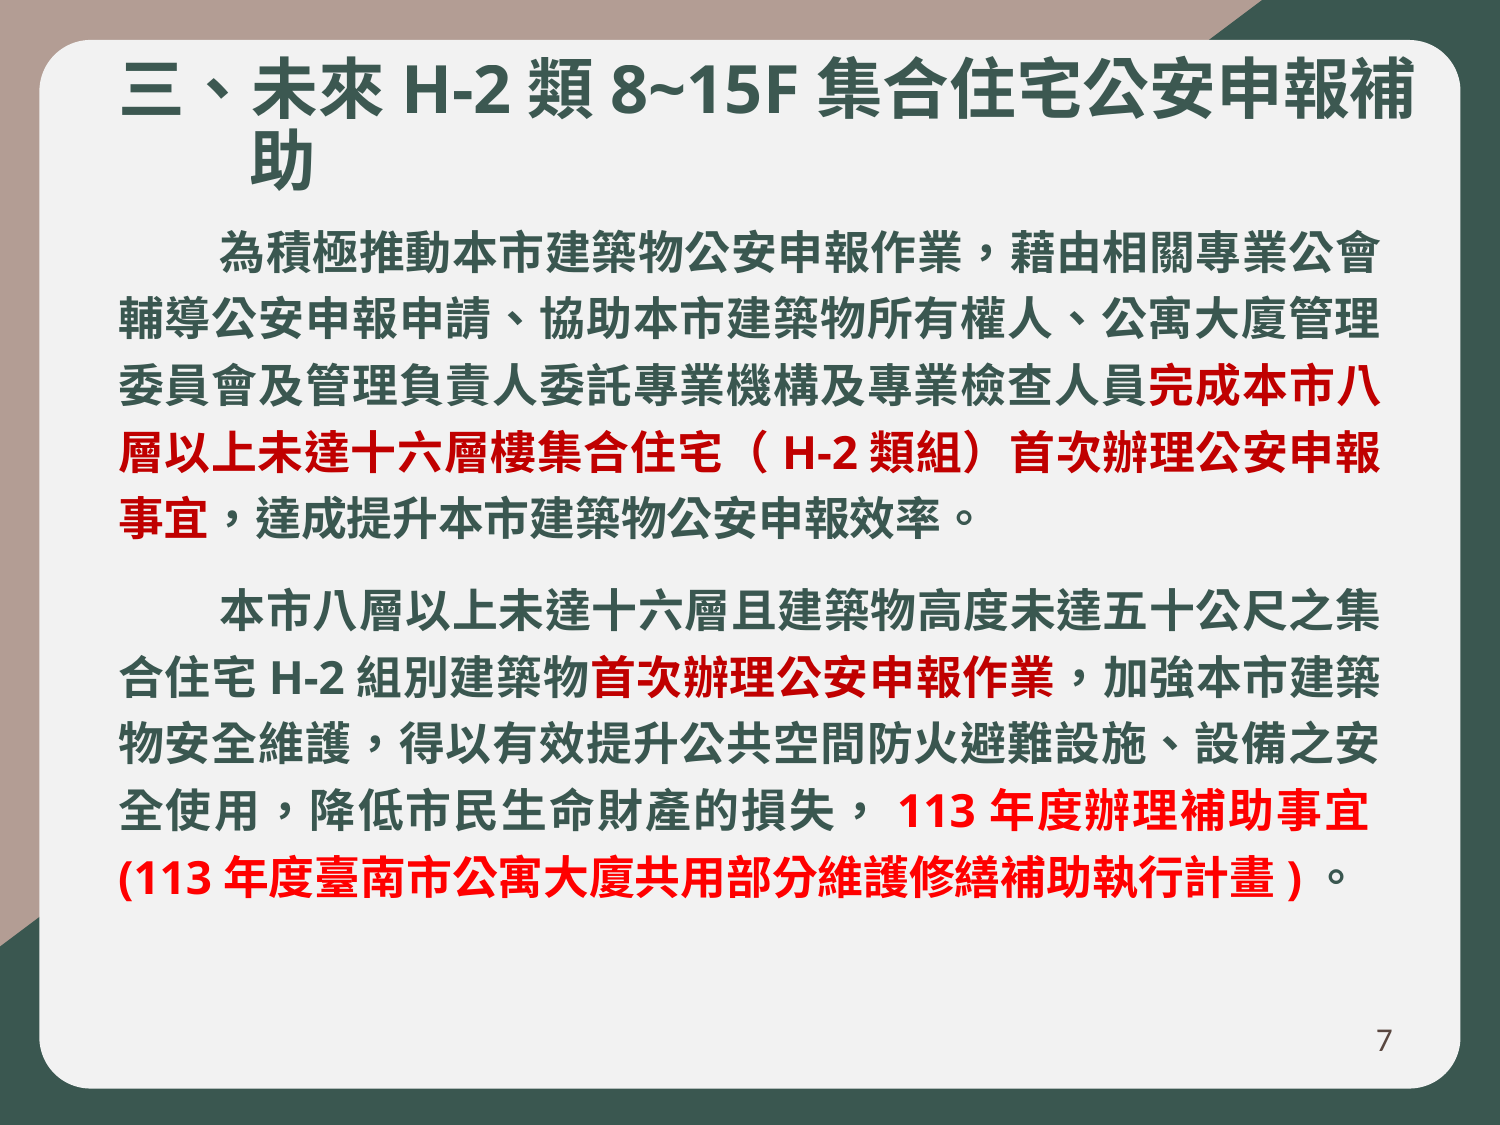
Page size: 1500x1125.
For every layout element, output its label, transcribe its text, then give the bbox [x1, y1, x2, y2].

list 為積極推動本市建築物公安申報作業，藉由相關專業公會輔導公安申報申請、協助本市建築物所有權人、公寓大廈管理委員會及管理負責人委託專業機構及專業檢查人員完成本市八層以上未達十六層樓集合住宅（H-2類組）首次辦理公安申報事宜，達成提升本市建築物公安申報效率。 本市八層以上未達十六層且建築物高度未達五十公尺之集合住宅H-2組別建築物首次辦理公安申報作業，加強本市建築物安全維護，得以有效提升公共空間防火避難設施、設備之安全使用，降低市民生命財產的損失，113年度辦理補助事宜(113年度臺南市公寓大廈共用部分維護修繕補助執行計畫)。 [103, 204, 1397, 1004]
slide_number 7 [1361, 1010, 1433, 1071]
title 三、未來H-2類8~15F集合住宅公安申報補助 [103, 54, 1466, 202]
